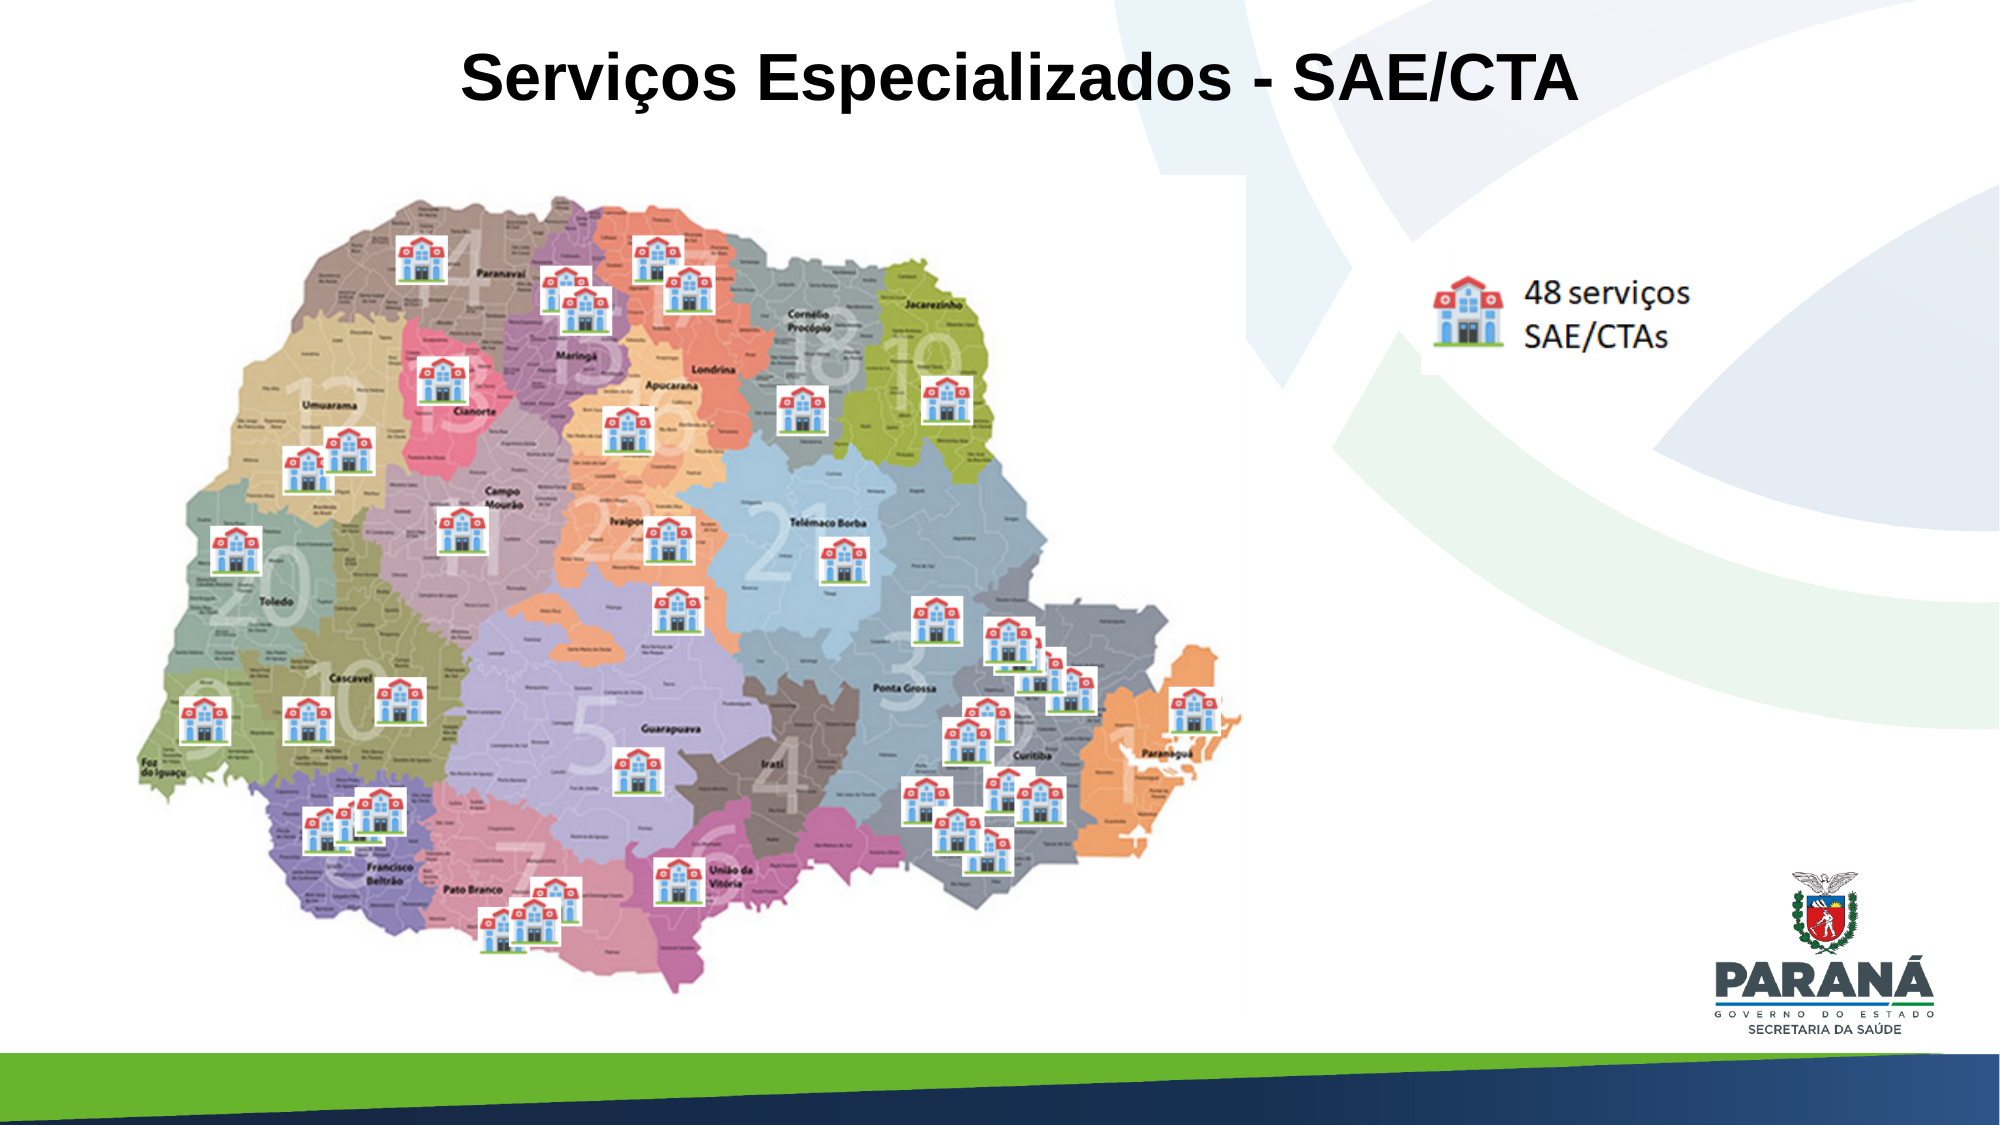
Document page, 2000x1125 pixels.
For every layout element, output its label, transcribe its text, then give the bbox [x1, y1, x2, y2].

title Serviços Especializados - SAE/CTA [62, 35, 1980, 252]
picture [0, 0, 2000, 1125]
